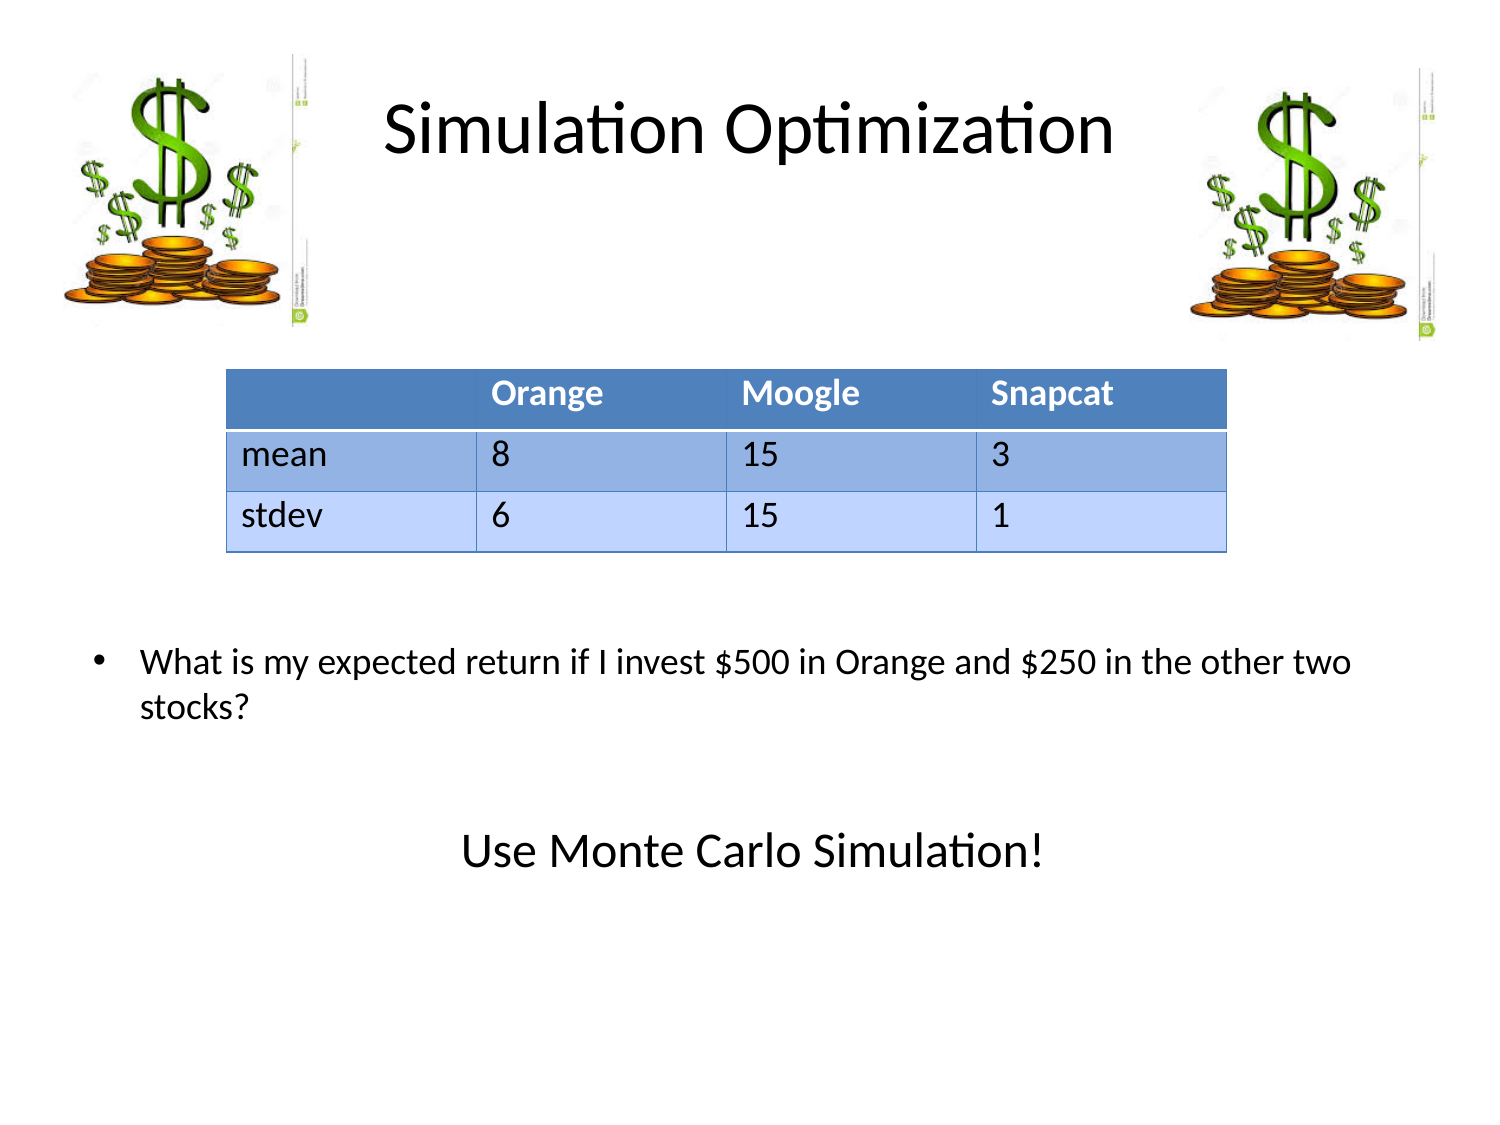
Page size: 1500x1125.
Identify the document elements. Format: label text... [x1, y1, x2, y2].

table_cell 6 [477, 492, 726, 551]
table_header [227, 370, 476, 429]
text_box What is my expected return if I invest $500 in Orange and $250 in the other two stocks? Use Monte Carlo Simulation! [78, 629, 1429, 885]
title Simulation Optimization [75, 42, 1425, 205]
table_cell stdev [227, 492, 476, 551]
text_box [74, 262, 1425, 1060]
table_cell 3 [977, 432, 1226, 491]
table_cell 8 [477, 432, 726, 491]
table_cell mean [227, 432, 476, 491]
table_header Orange [477, 370, 726, 429]
table_cell 15 [727, 432, 976, 491]
table_cell 15 [727, 492, 976, 551]
picture [1180, 67, 1438, 341]
table_cell 1 [977, 492, 1226, 551]
table_header Snapcat [977, 370, 1226, 429]
picture [53, 54, 312, 328]
table_header Moogle [727, 370, 976, 429]
